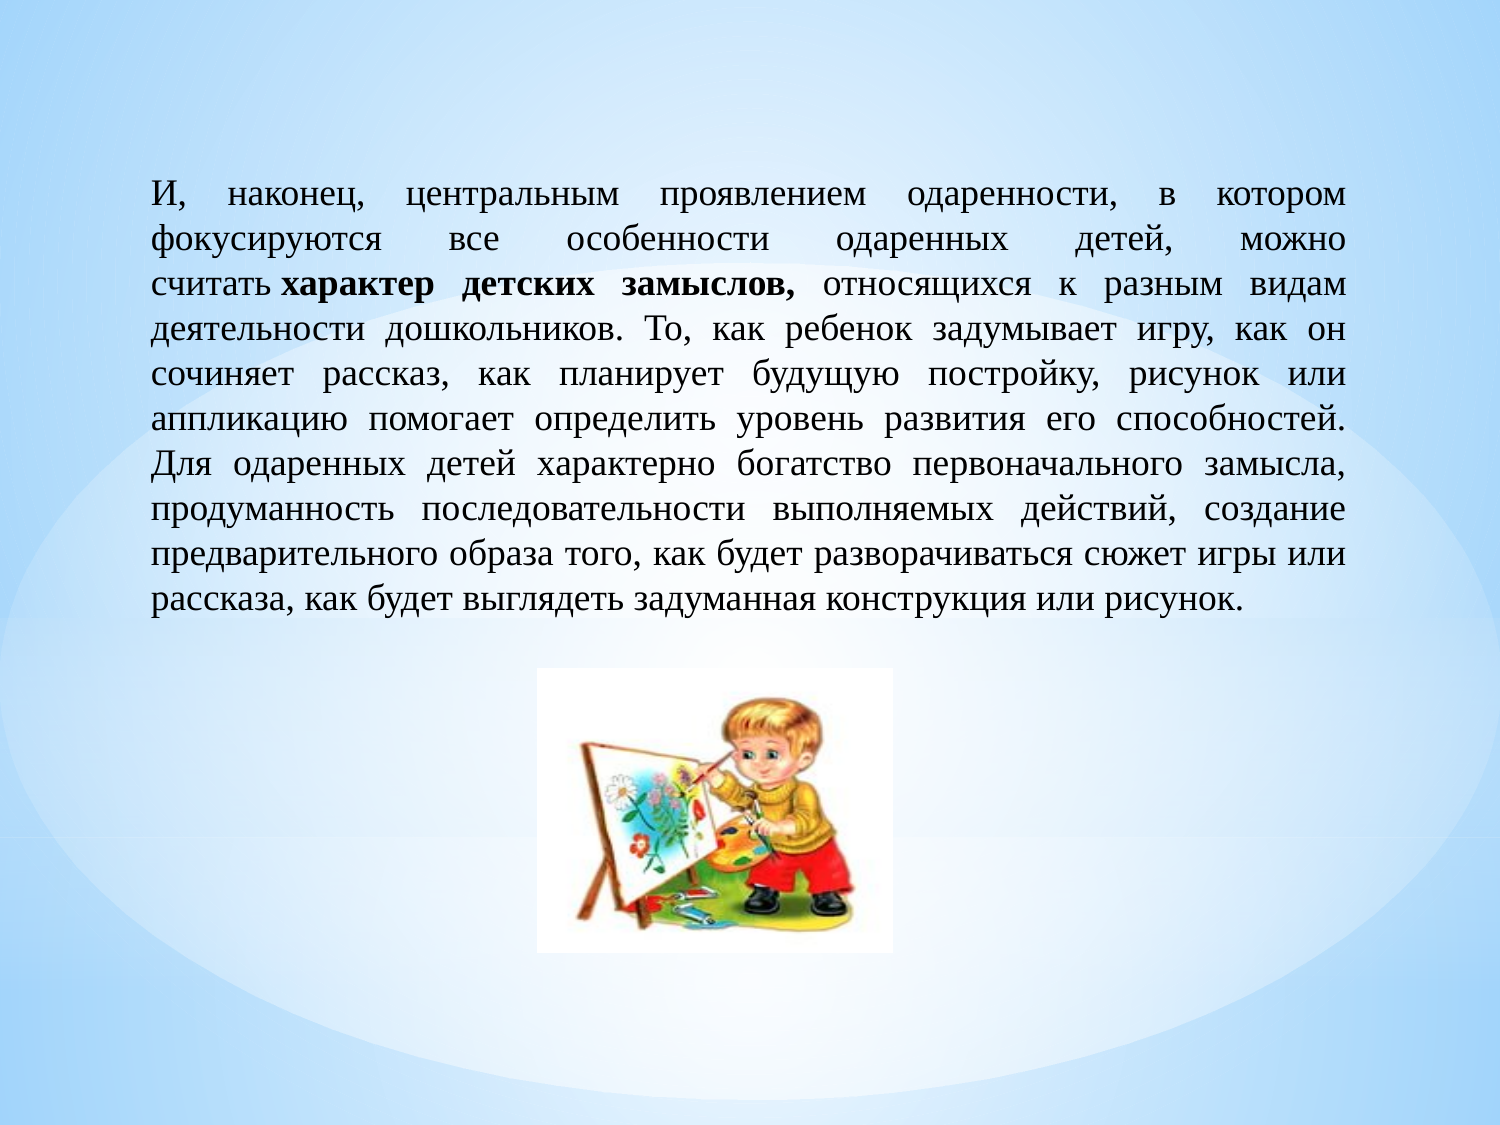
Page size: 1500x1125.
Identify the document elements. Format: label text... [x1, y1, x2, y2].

picture [537, 668, 894, 953]
title И, наконец, центральным проявлением одаренности, в котором фокусируются все особенности одаренных детей, можно считать характер детских замыслов, относящихся к разным видам деятельности дошкольников. То, как ребенок задумывает игру, как он сочиняет рассказ, как планирует будущую постройку, рисунок или аппликацию помогает определить уровень развития его способностей. Для одаренных детей характерно богатство первоначального замысла, продуманность последовательности выполняемых действий, создание предварительного образа того, как будет разворачиваться сюжет игры или рассказа, как будет выглядеть задуманная конструкция или рисунок. [135, 160, 1363, 905]
